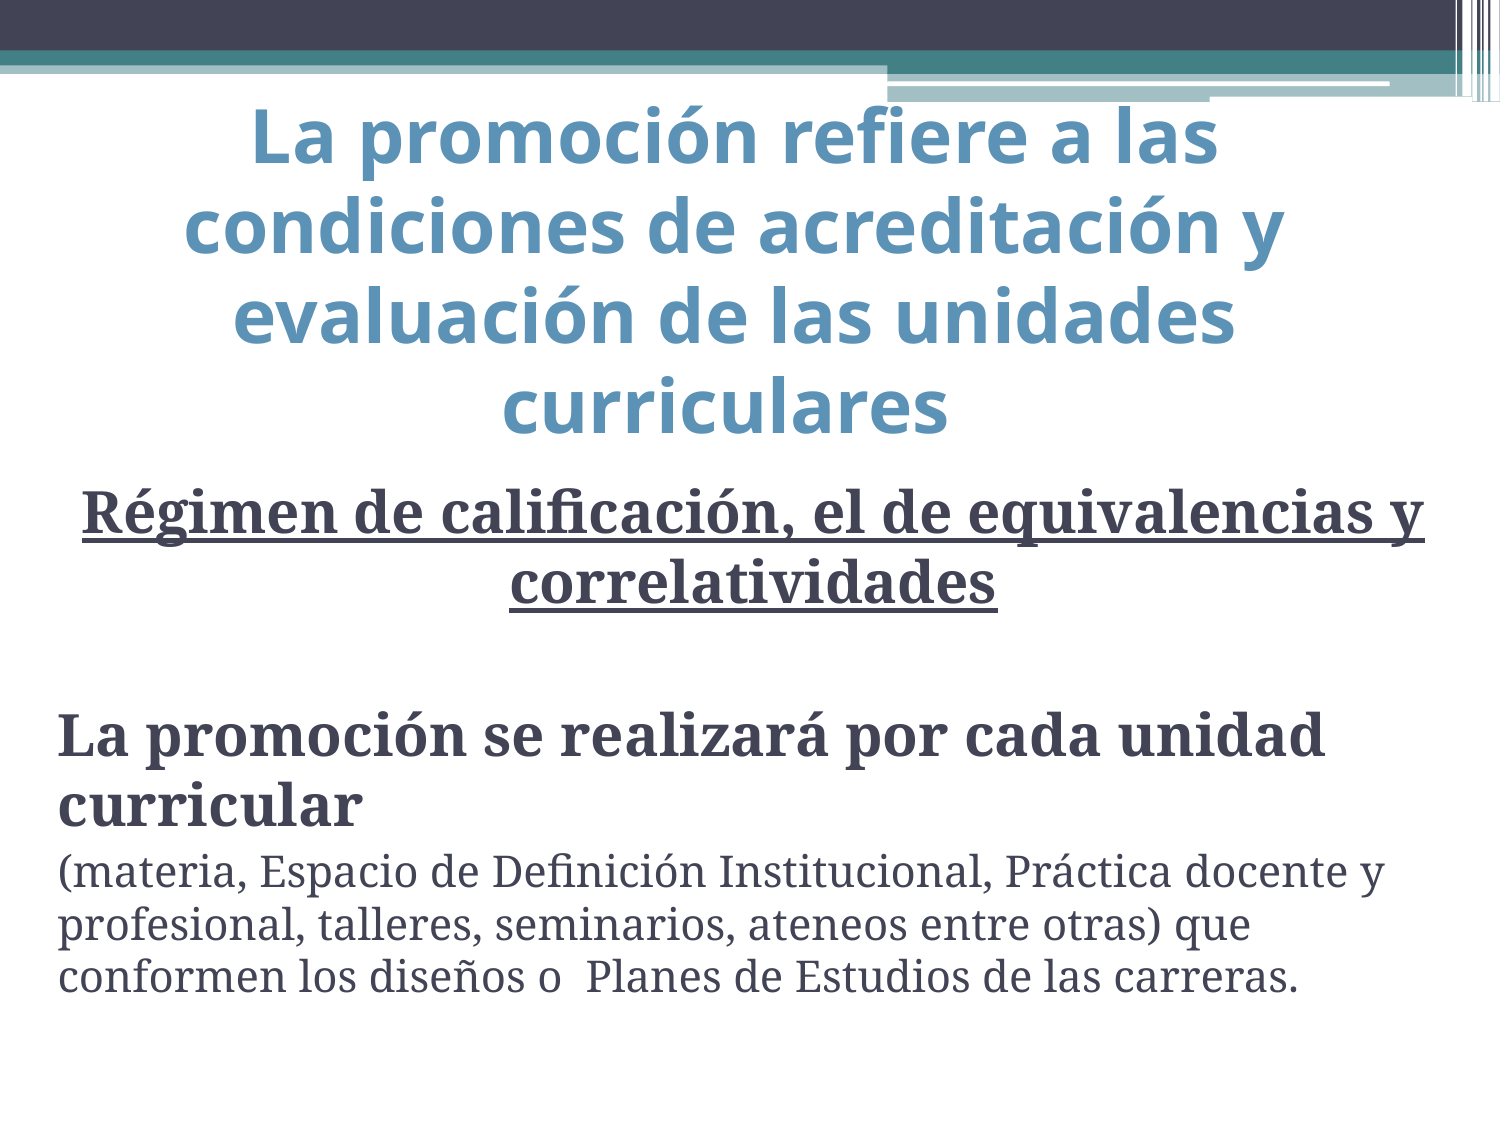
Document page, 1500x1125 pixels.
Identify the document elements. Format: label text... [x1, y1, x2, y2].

list Régimen de calificación, el de equivalencias y correlatividades La promoción se realizará por cada unidad curricular (materia, Espacio de Definición Institucional, Práctica docente y profesional, talleres, seminarios, ateneos entre otras) que conformen los diseños o Planes de Estudios de las carreras. [35, 467, 1465, 1090]
title La promoción refiere a las condiciones de acreditación y evaluación de las unidades curriculares [76, 90, 1394, 457]
